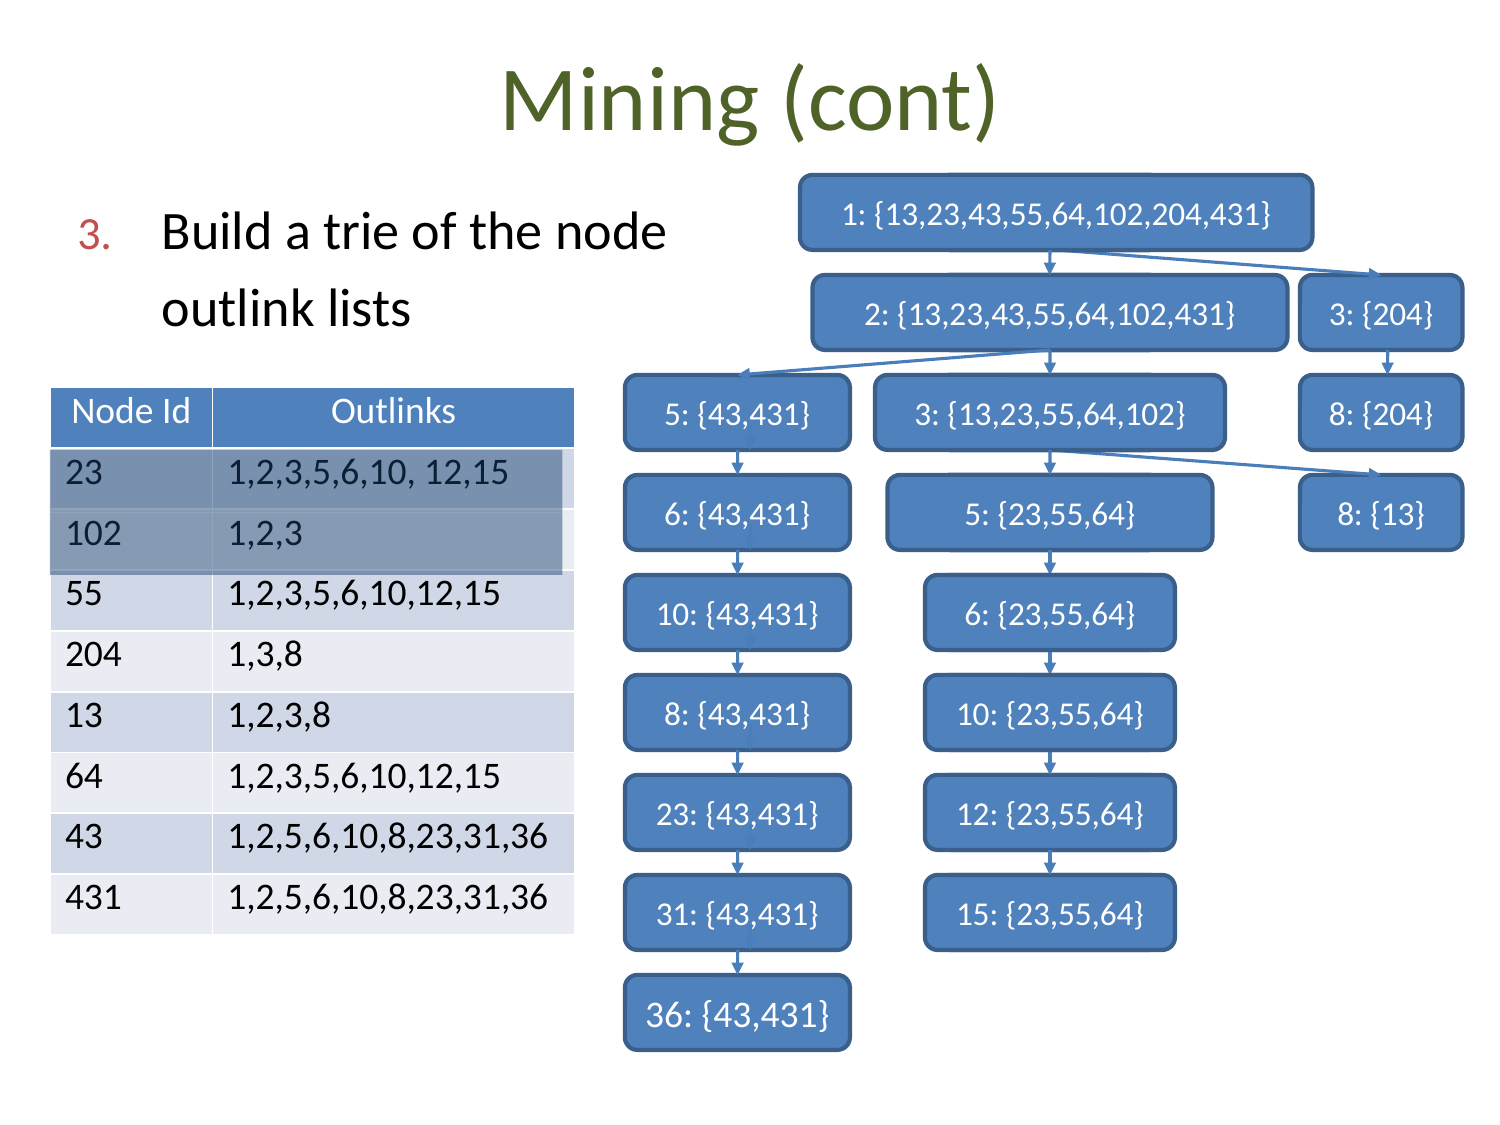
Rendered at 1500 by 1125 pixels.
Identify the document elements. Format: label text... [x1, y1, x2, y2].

text_box 1: {13,23,43,55,64,102,204,431} [1235, 172, 1315, 253]
text_box 2: {13,23,43,55,64,102,431} [810, 272, 875, 353]
table_cell 1,2,3,5,6,10, 12,15 [564, 449, 574, 508]
text_box 6: {23,55,64} [922, 572, 1178, 653]
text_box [881, 205, 907, 519]
text_box 5: {43,431} [622, 372, 853, 453]
title Mining (cont) [75, 24, 1425, 163]
text_box 3: {13,23,55,64,102} [910, 372, 1197, 453]
text_box Build a trie of the node outlink lists [62, 187, 688, 363]
table_cell 431 [51, 875, 212, 934]
text_box 12: {23,55,64} [922, 772, 1178, 853]
text_box 36: {43,431} [622, 972, 853, 1053]
text_box [48, 510, 564, 577]
text_box 8: {13} [1297, 472, 1465, 553]
table_cell 55 [51, 577, 212, 630]
table_cell 1,3,8 [213, 632, 574, 691]
table_cell 1,2,3,5,6,10,12,15 [213, 753, 574, 812]
table_cell 1,2,3,8 [213, 693, 574, 752]
table_header Outlinks [213, 388, 574, 447]
text_box 8: {43,431} [622, 672, 853, 753]
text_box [1202, 296, 1229, 629]
text_box 6: {43,431} [622, 472, 853, 553]
table_cell 43 [51, 814, 212, 873]
text_box 10: {43,431} [622, 572, 853, 653]
table_header Node Id [51, 388, 212, 447]
text_box 2: {13,23,43,55,64,102,431} [910, 272, 1200, 353]
text_box 2: {13,23,43,55,64,102,431} [1235, 272, 1290, 353]
table_cell 1,2,5,6,10,8,23,31,36 [213, 875, 574, 934]
text_box 10: {23,55,64} [922, 672, 1178, 753]
text_box 5: {23,55,64} [885, 472, 1197, 553]
text_box 8: {204} [1297, 372, 1465, 453]
table_cell 1,2,3 [564, 510, 574, 569]
text_box [48, 448, 564, 510]
table_cell 64 [51, 753, 212, 812]
table_cell 1,2,5,6,10,8,23,31,36 [213, 814, 574, 873]
text_box 3: {204} [1297, 272, 1465, 353]
table_cell 1,2,3,5,6,10,12,15 [213, 571, 574, 630]
text_box 31: {43,431} [622, 872, 853, 953]
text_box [1205, 99, 1232, 302]
text_box 15: {23,55,64} [922, 872, 1178, 953]
text_box 23: {43,431} [622, 772, 853, 853]
table_cell 204 [51, 632, 212, 691]
text_box 1: {13,23,43,55,64,102,204,431} [797, 172, 1200, 253]
table_cell 13 [51, 693, 212, 752]
